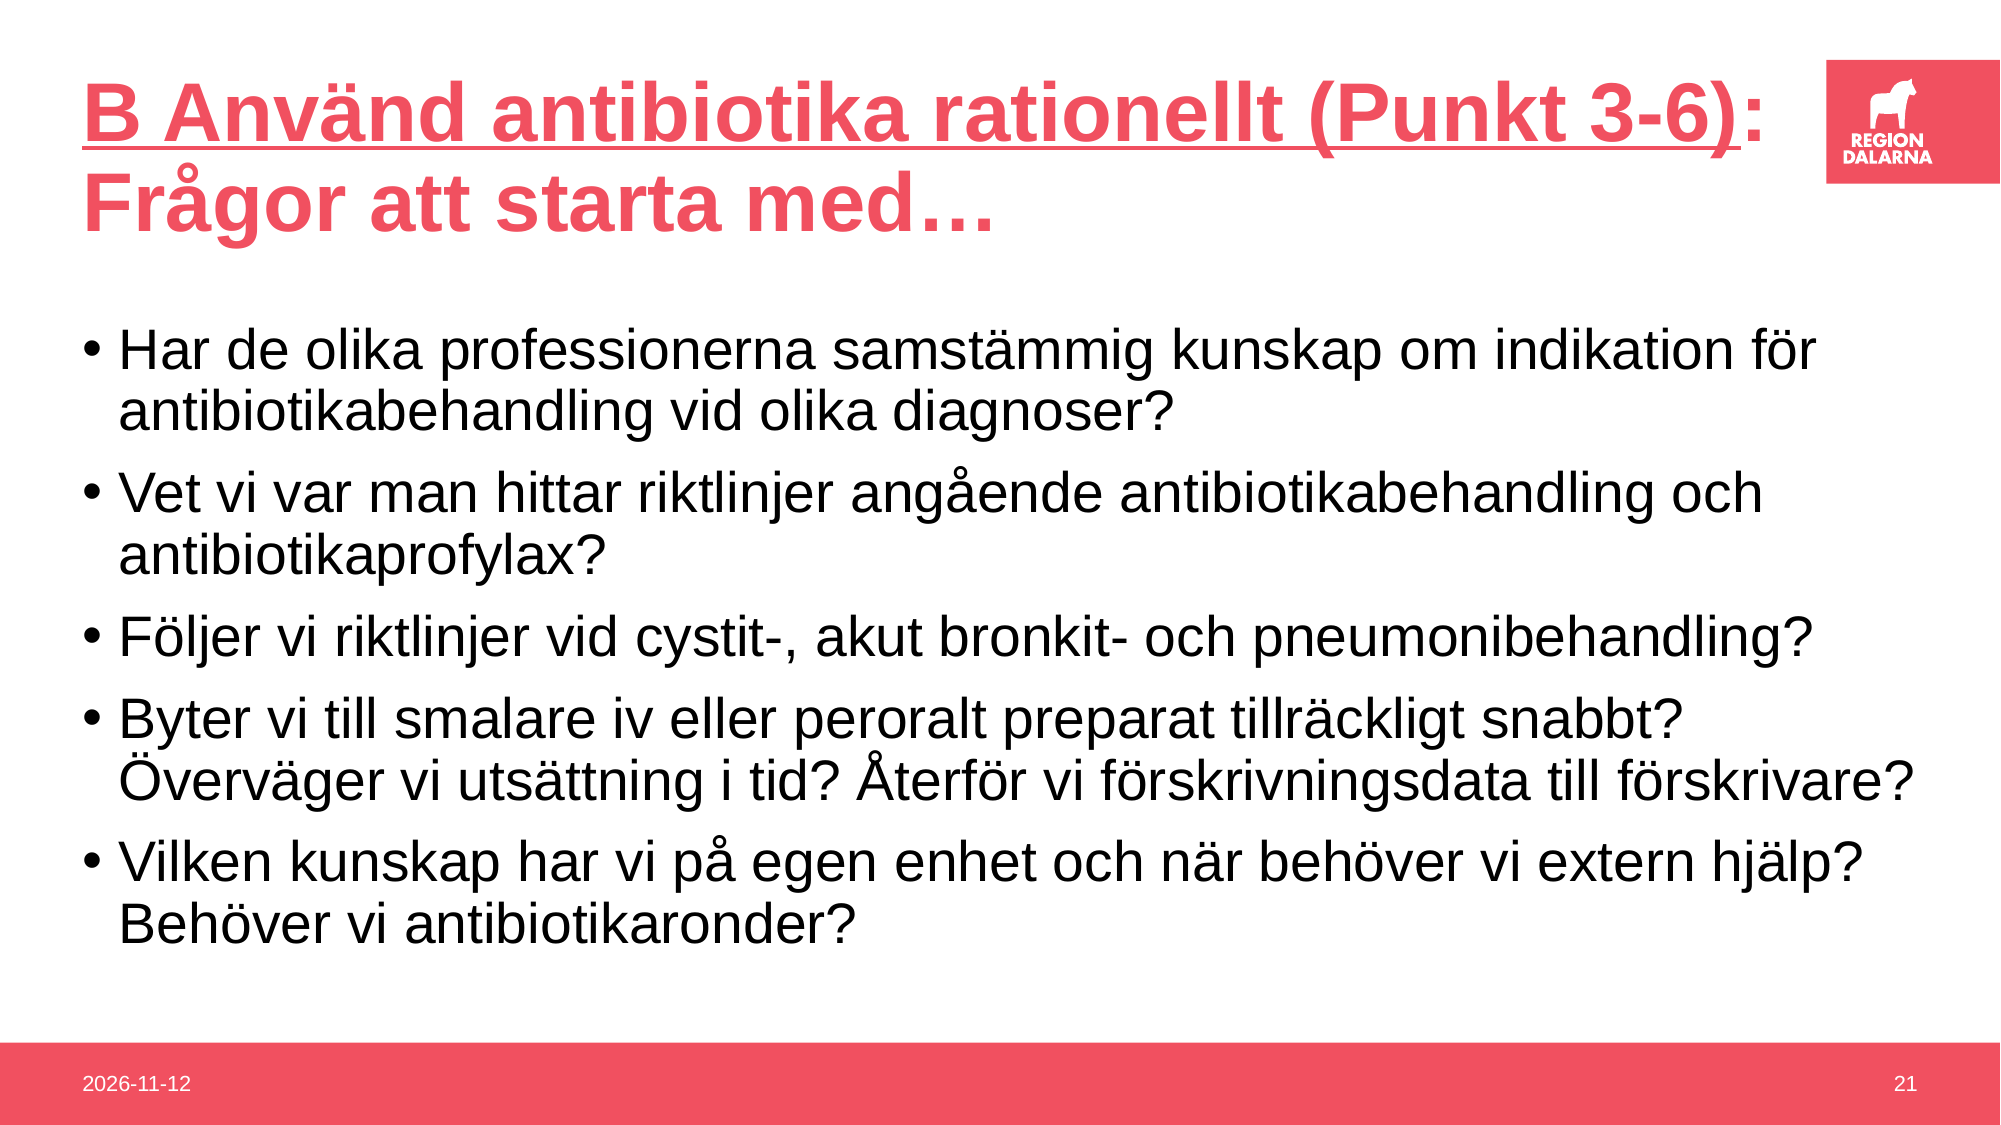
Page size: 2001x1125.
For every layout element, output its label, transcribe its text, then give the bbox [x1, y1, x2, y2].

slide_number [67, 1042, 518, 1124]
list Har de olika professionerna samstämmig kunskap om indikation för antibiotikabehandling vid olika diagnoser? Vet vi var man hittar riktlinjer angående antibiotikabehandling och antibiotikaprofylax? Följer vi riktlinjer vid cystit-, akut bronkit- och pneumonibehandling? Byter vi till smalare iv eller peroralt preparat tillräckligt snabbt? Överväger vi utsättning i tid? Återför vi förskrivningsdata till förskrivare? Vilken kunskap har vi på egen enhet och när behöver vi extern hjälp? Behöver vi antibiotikaronder? [67, 312, 1933, 1014]
footer [587, 1042, 1413, 1124]
title B Använd antibiotika rationellt (Punkt 3-6): Frågor att starta med… [67, 59, 1810, 259]
slide_number 21 [1482, 1042, 1933, 1124]
